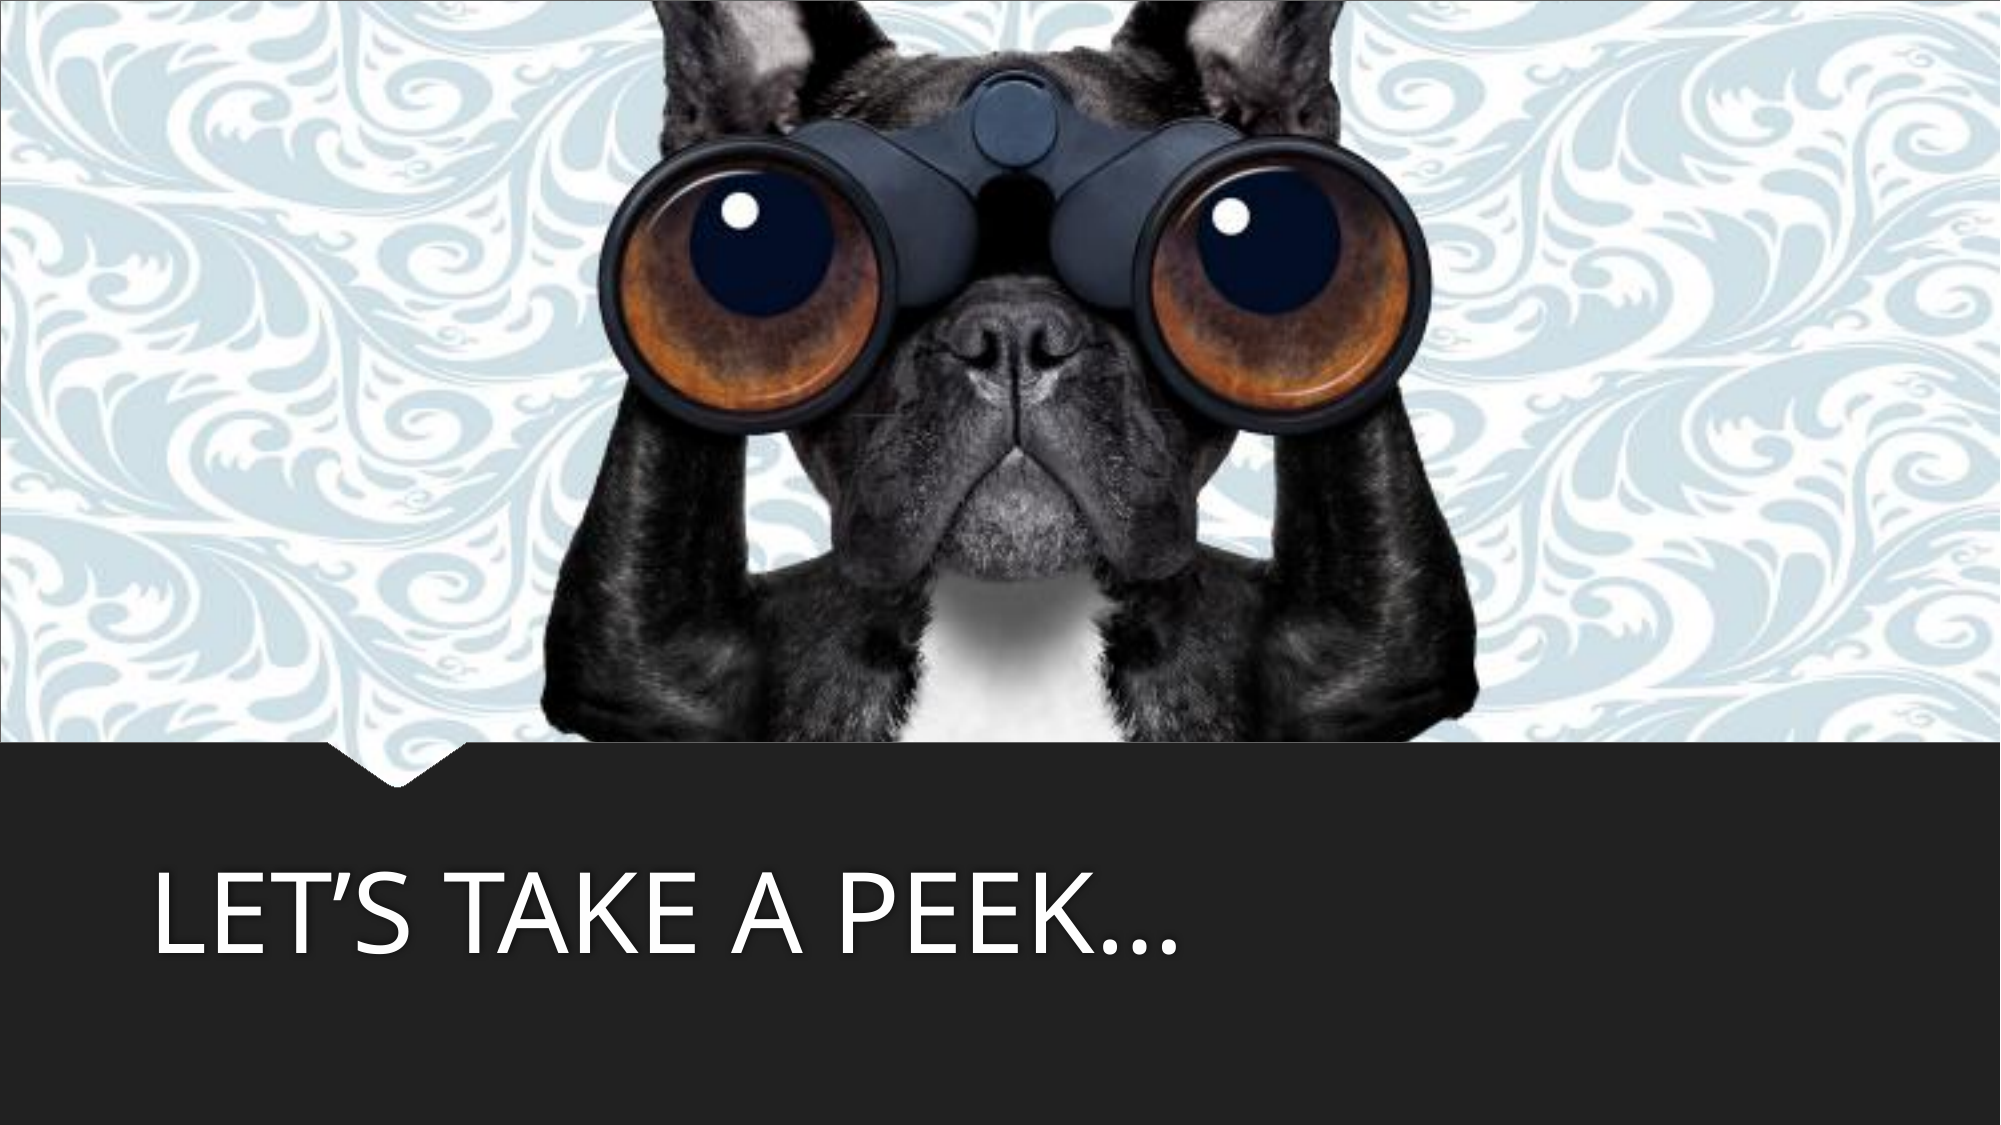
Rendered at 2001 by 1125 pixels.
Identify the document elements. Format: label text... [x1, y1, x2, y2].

picture [0, 0, 2000, 788]
title LET’S TAKE A PEEK… [133, 890, 1867, 984]
